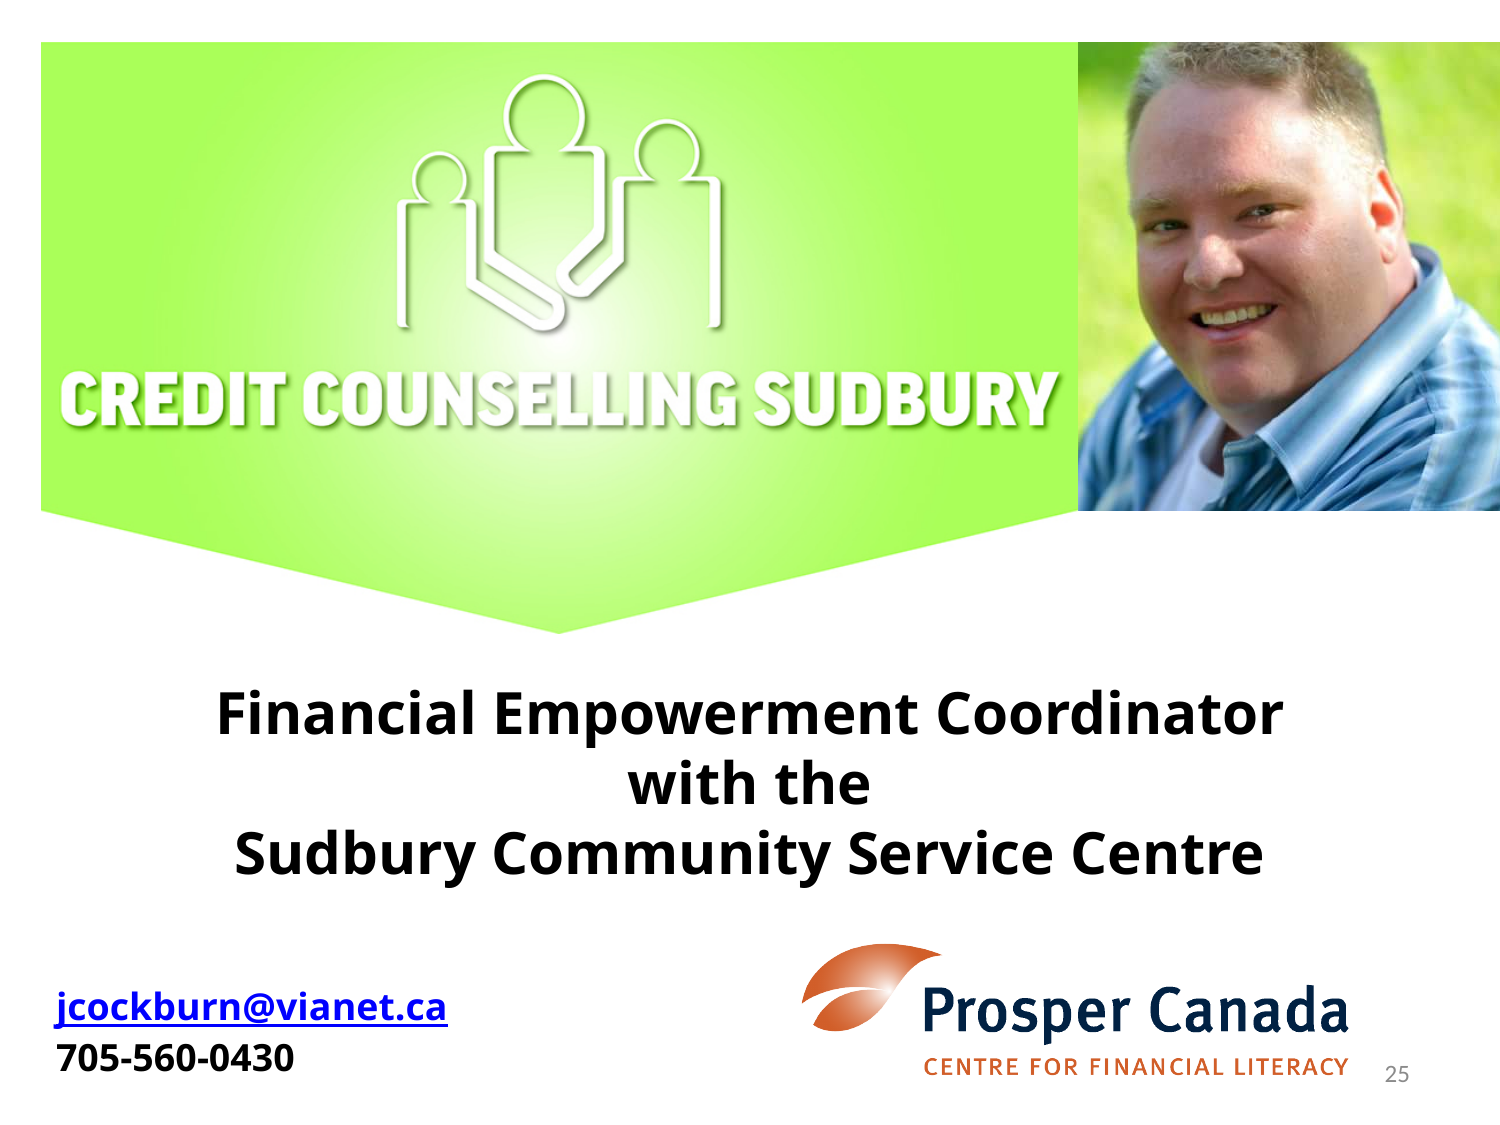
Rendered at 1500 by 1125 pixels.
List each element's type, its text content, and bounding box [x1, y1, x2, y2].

picture [40, 42, 1500, 634]
text_box jcockburn@vianet.ca 705-560-0430 [41, 975, 680, 1087]
slide_number 25 [1074, 1042, 1425, 1103]
picture [794, 936, 1356, 1083]
text_box Financial Empowerment Coordinator with the Sudbury Community Service Centre [64, 668, 1436, 894]
